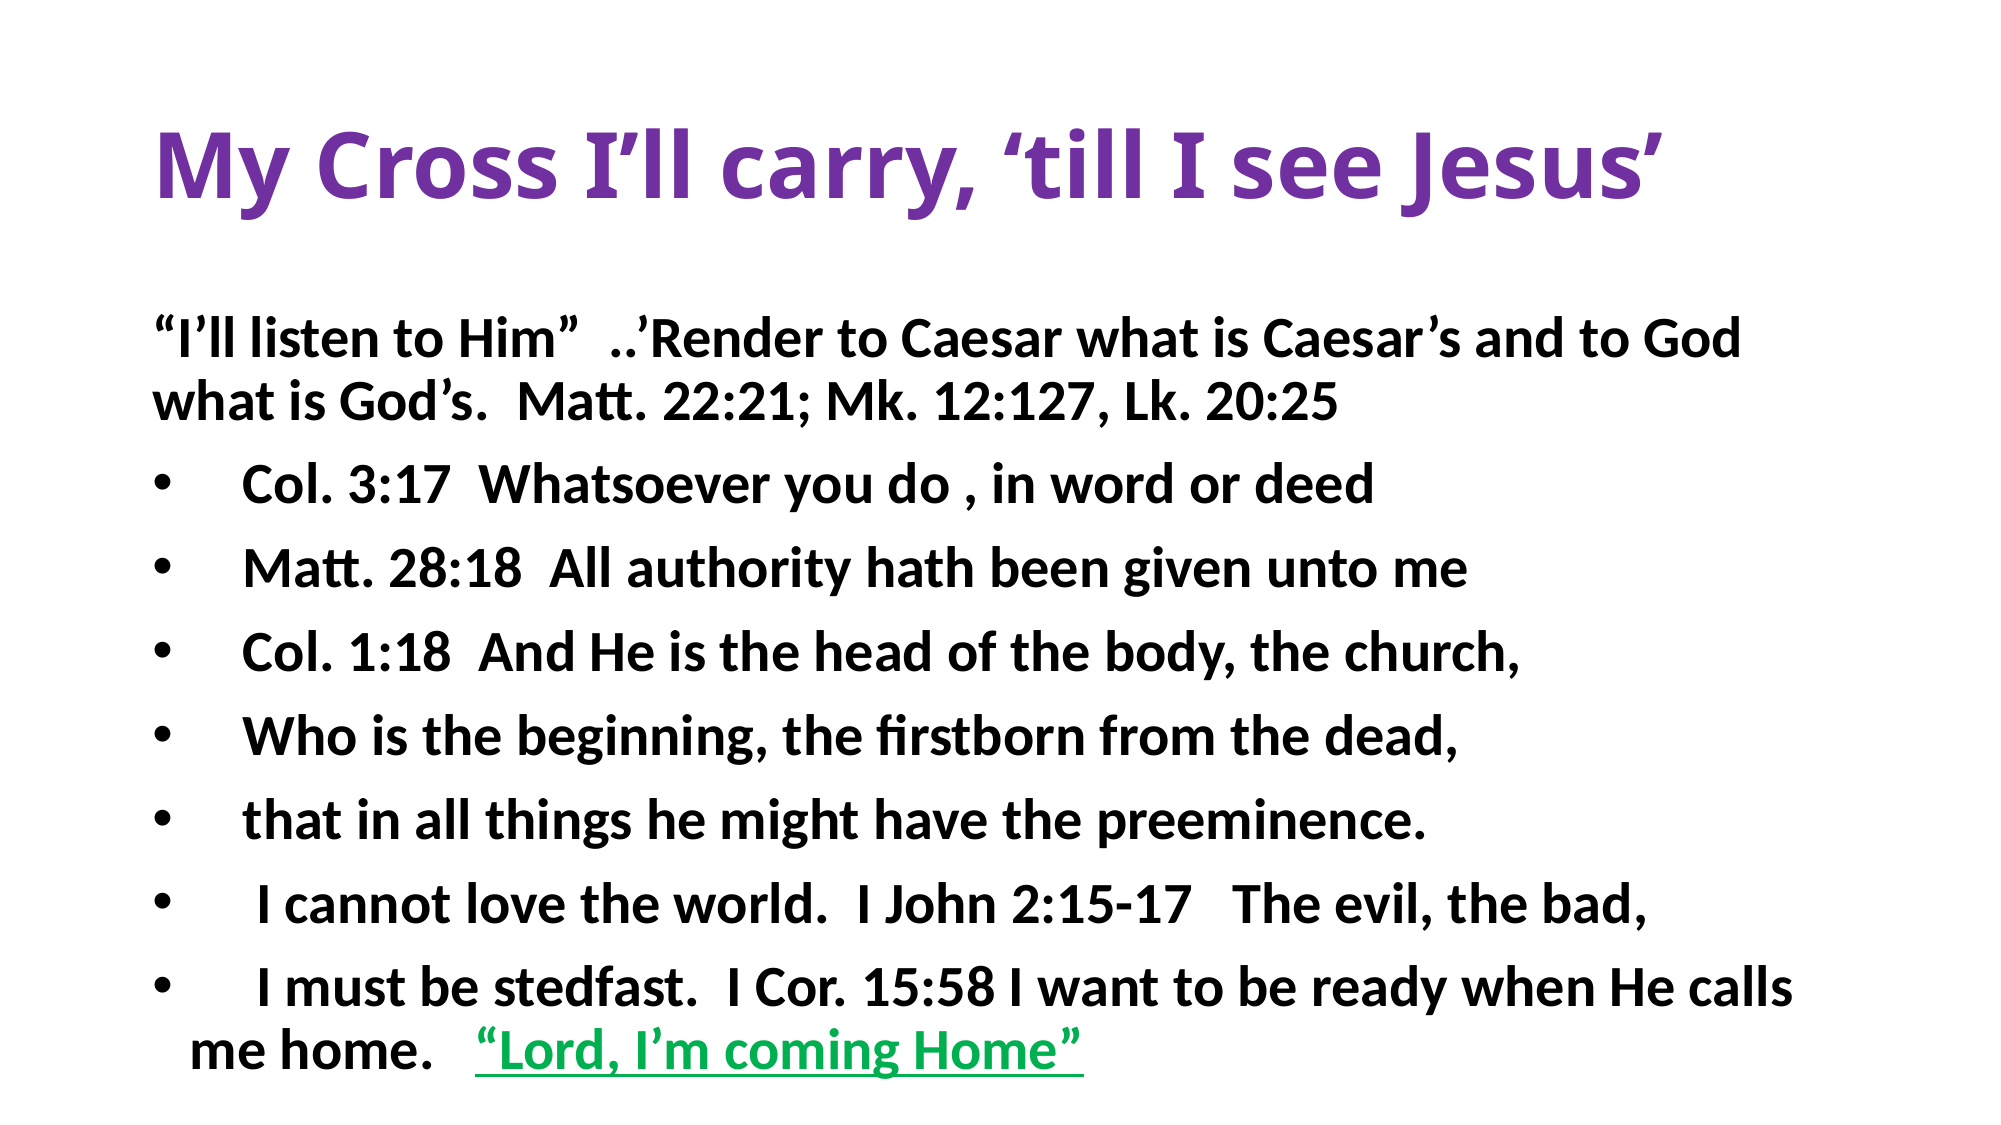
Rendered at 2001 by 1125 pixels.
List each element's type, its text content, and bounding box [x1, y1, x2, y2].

list “I’ll listen to Him” ..’Render to Caesar what is Caesar’s and to God what is God’s. Matt. 22:21; Mk. 12:127, Lk. 20:25 Col. 3:17 Whatsoever you do , in word or deed Matt. 28:18 All authority hath been given unto me Col. 1:18 And He is the head of the body, the church, Who is the beginning, the firstborn from the dead, that in all things he might have the preeminence. I cannot love the world. I John 2:15-17 The evil, the bad, I must be stedfast. I Cor. 15:58 I want to be ready when He calls me home. “Lord, I’m coming Home” [137, 299, 1863, 1125]
title My Cross I’ll carry, ‘till I see Jesus’ [137, 59, 1863, 278]
